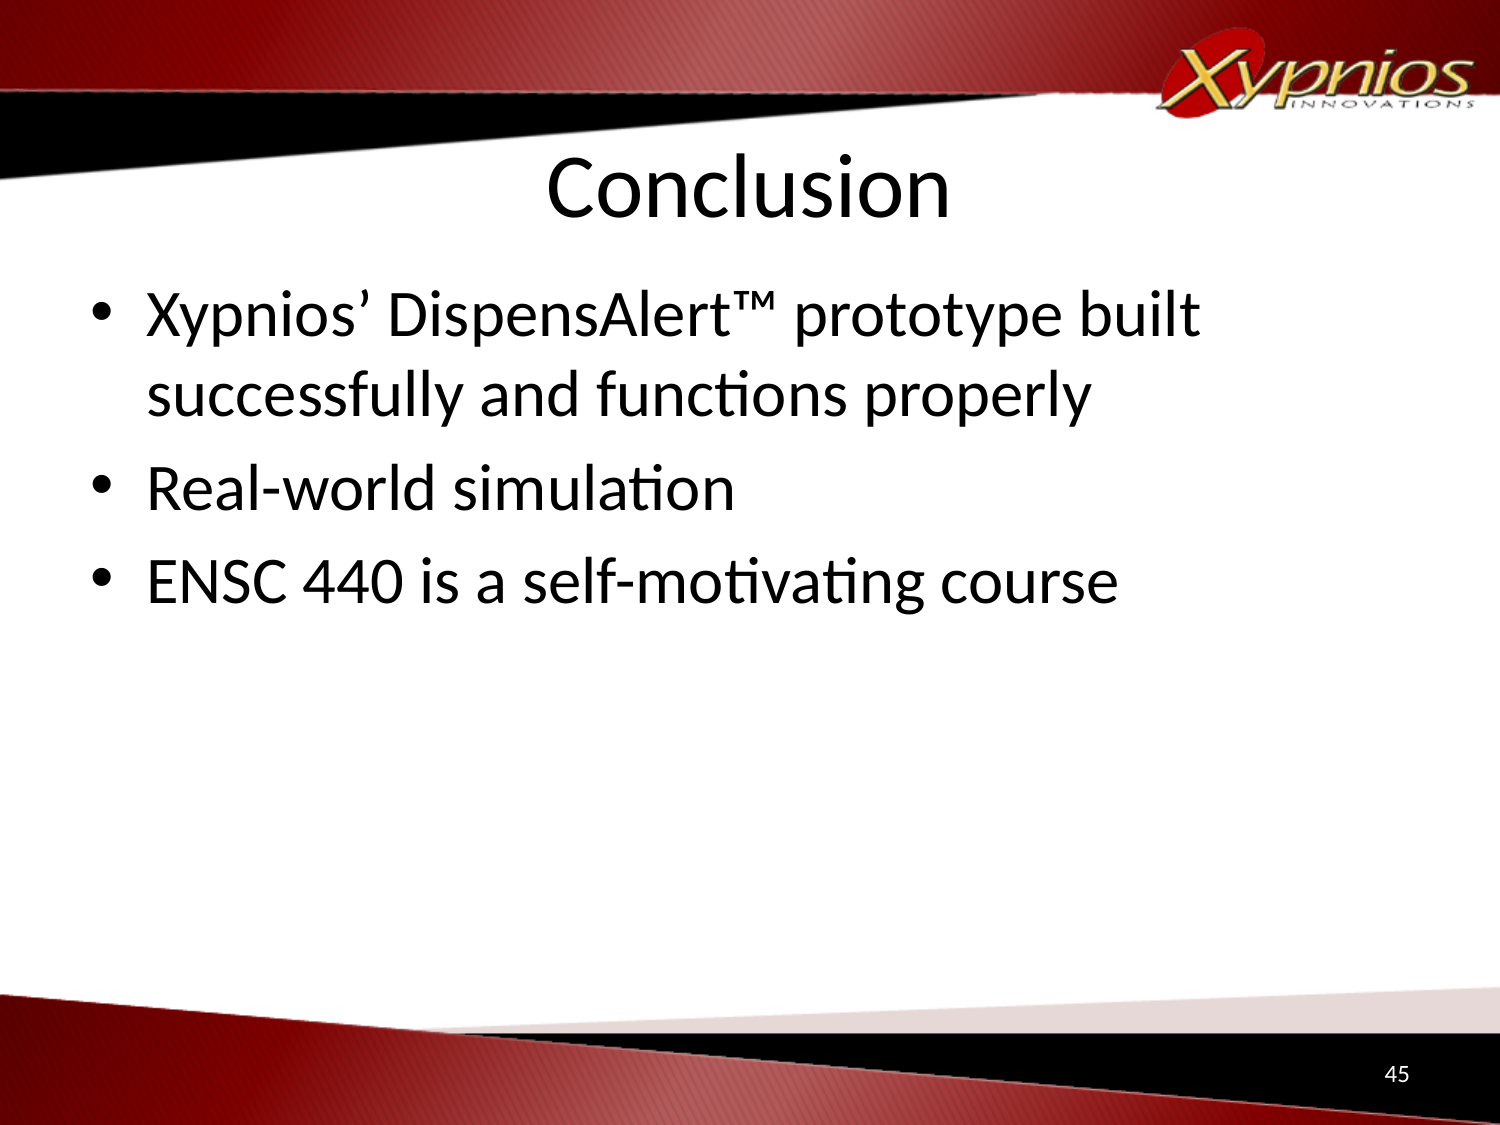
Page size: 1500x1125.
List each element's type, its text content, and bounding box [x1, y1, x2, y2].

slide_number 45 [1074, 1088, 1425, 1103]
picture [0, 0, 1500, 1125]
list Xypnios’ DispensAlert™ prototype built successfully and functions properly Real-world simulation ENSC 440 is a self-motivating course [75, 262, 1475, 1088]
title Conclusion [75, 87, 1425, 262]
